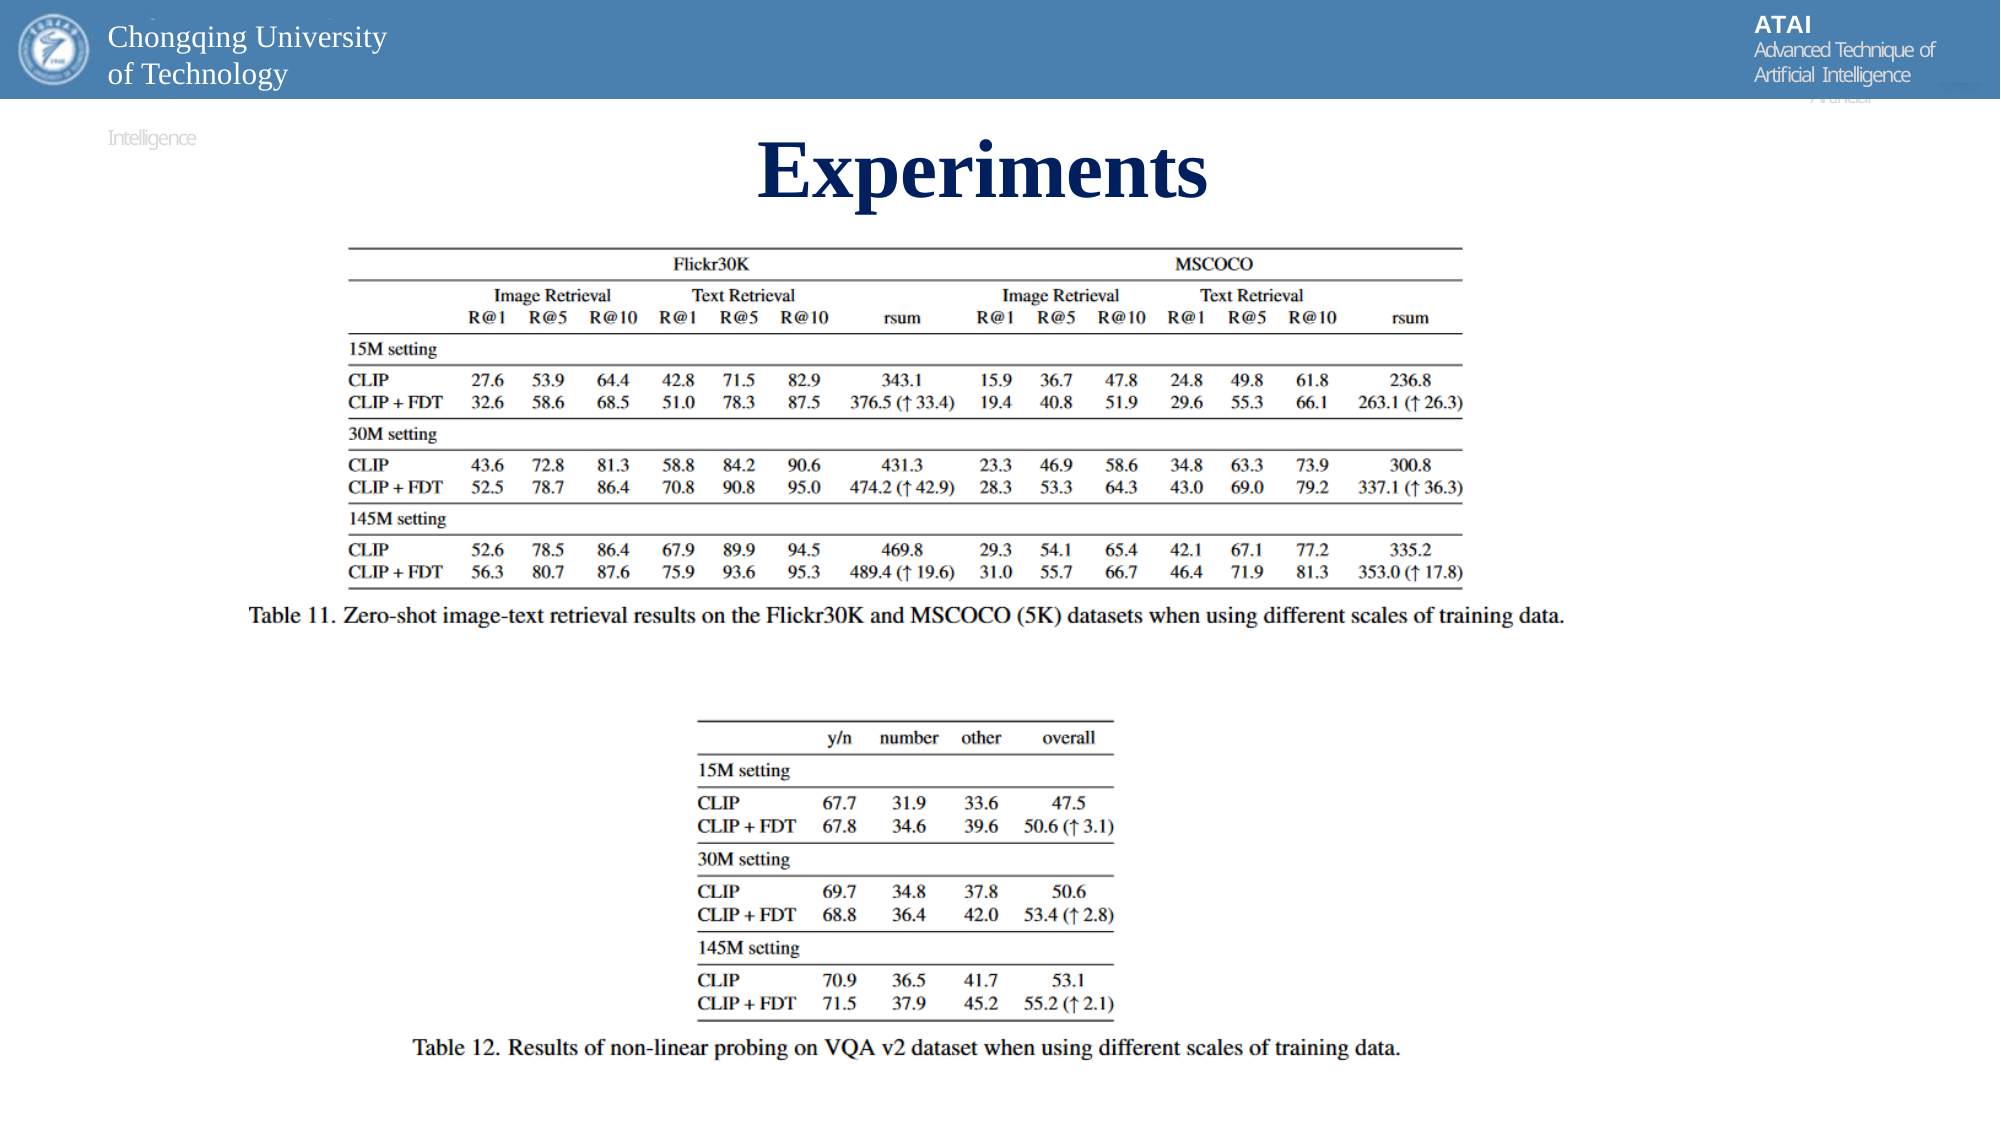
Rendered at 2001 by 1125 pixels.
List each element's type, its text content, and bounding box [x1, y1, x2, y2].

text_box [0, 0, 2000, 100]
text_box Experiments [755, 112, 1245, 234]
text_box ATAI ChongqingUniversity AdvancedTechniqueof of Technology Artificial Intelligence [107, 111, 1970, 150]
picture [249, 235, 1588, 1076]
